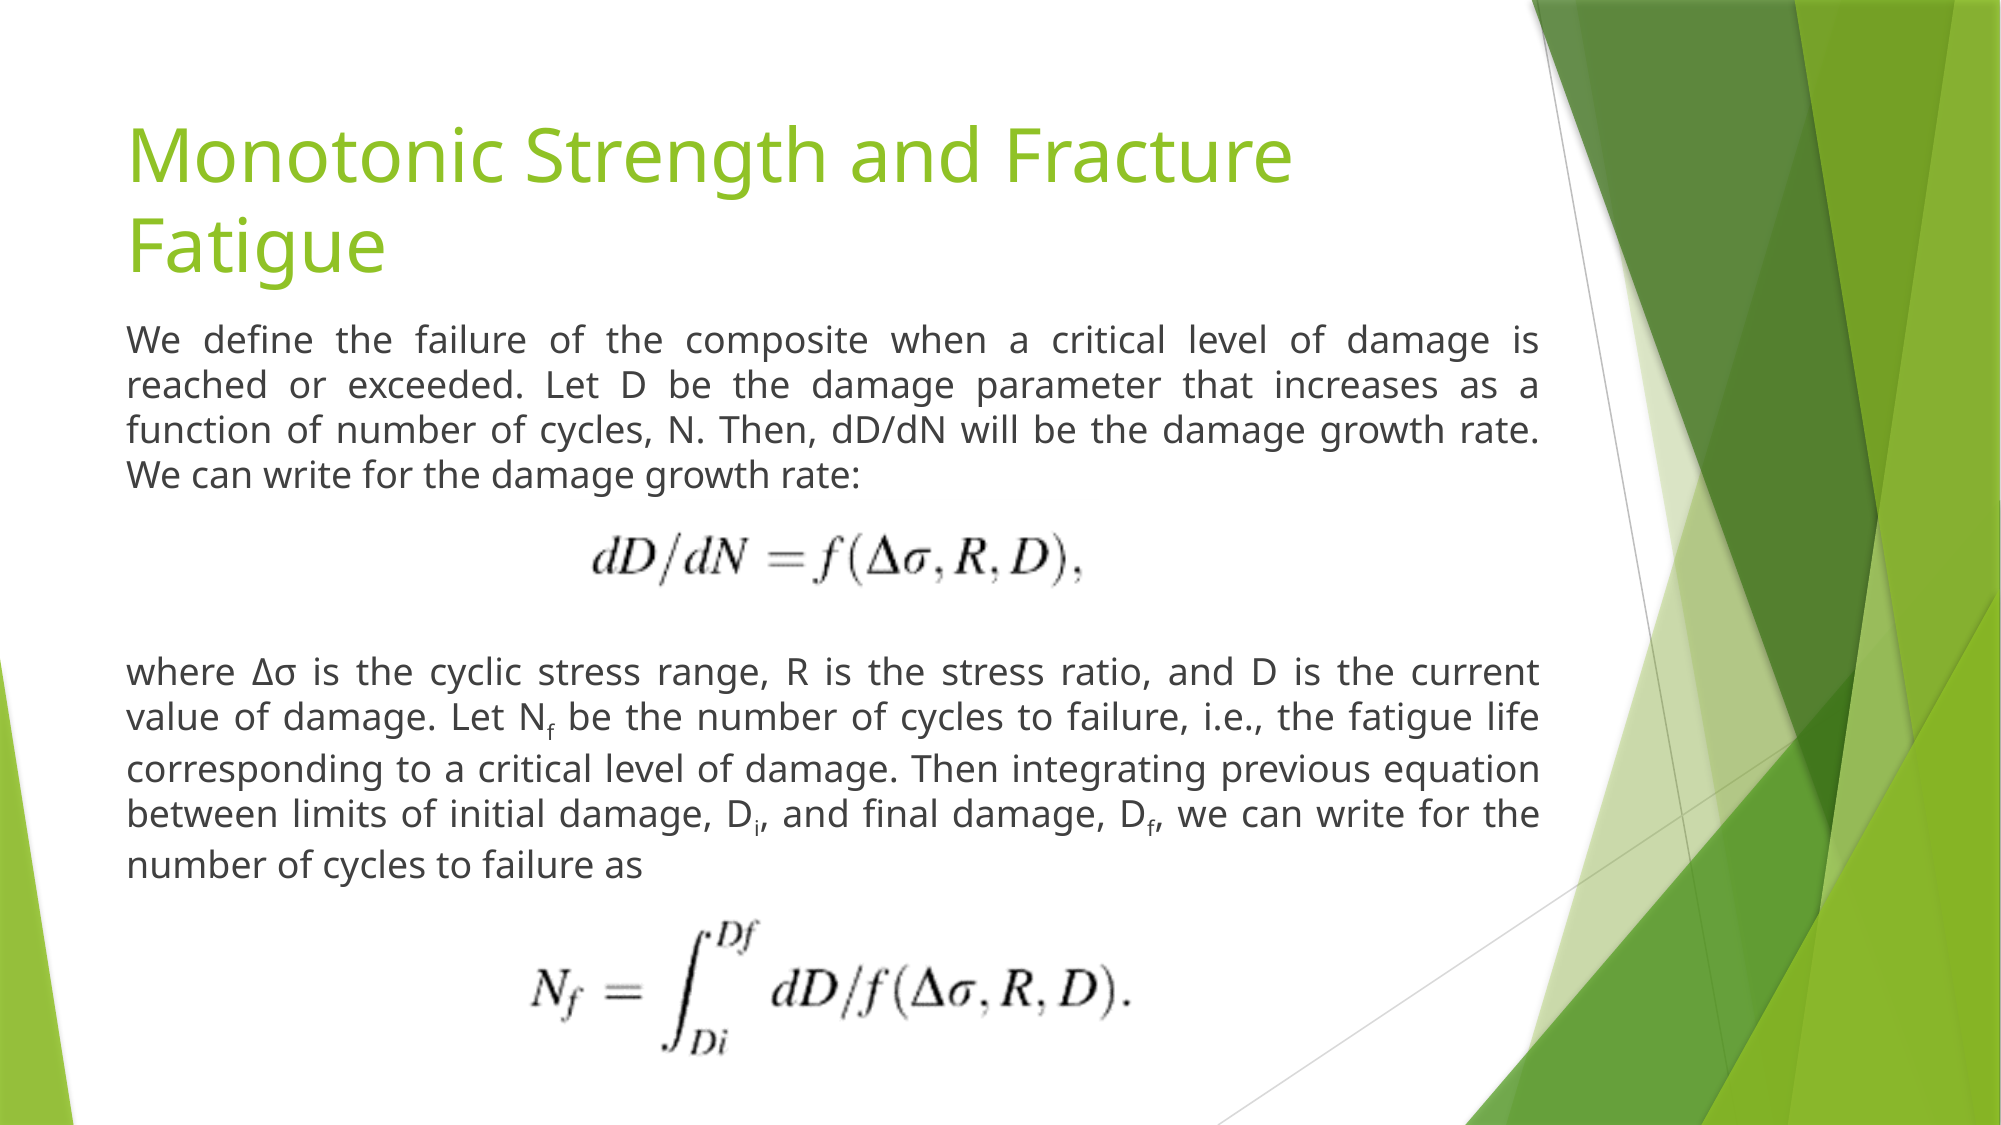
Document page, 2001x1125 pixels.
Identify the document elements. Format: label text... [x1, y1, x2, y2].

picture [509, 883, 1164, 1089]
title Monotonic Strength and Fracture Fatigue [111, 99, 1871, 322]
text_box We define the failure of the composite when a critical level of damage is reached or exceeded. Let D be the damage parameter that increases as a function of number of cycles, N. Then, dD/dN will be the damage growth rate. We can write for the damage growth rate: where Δσ is the cyclic stress range, R is the stress ratio, and D is the current value of damage. Let Nf be the number of cycles to failure, i.e., the fatigue life corresponding to a critical level of damage. Then integrating previous equation between limits of initial damage, Di, and final damage, Df, we can write for the number of cycles to failure as [111, 308, 1557, 1125]
picture [567, 497, 1100, 627]
